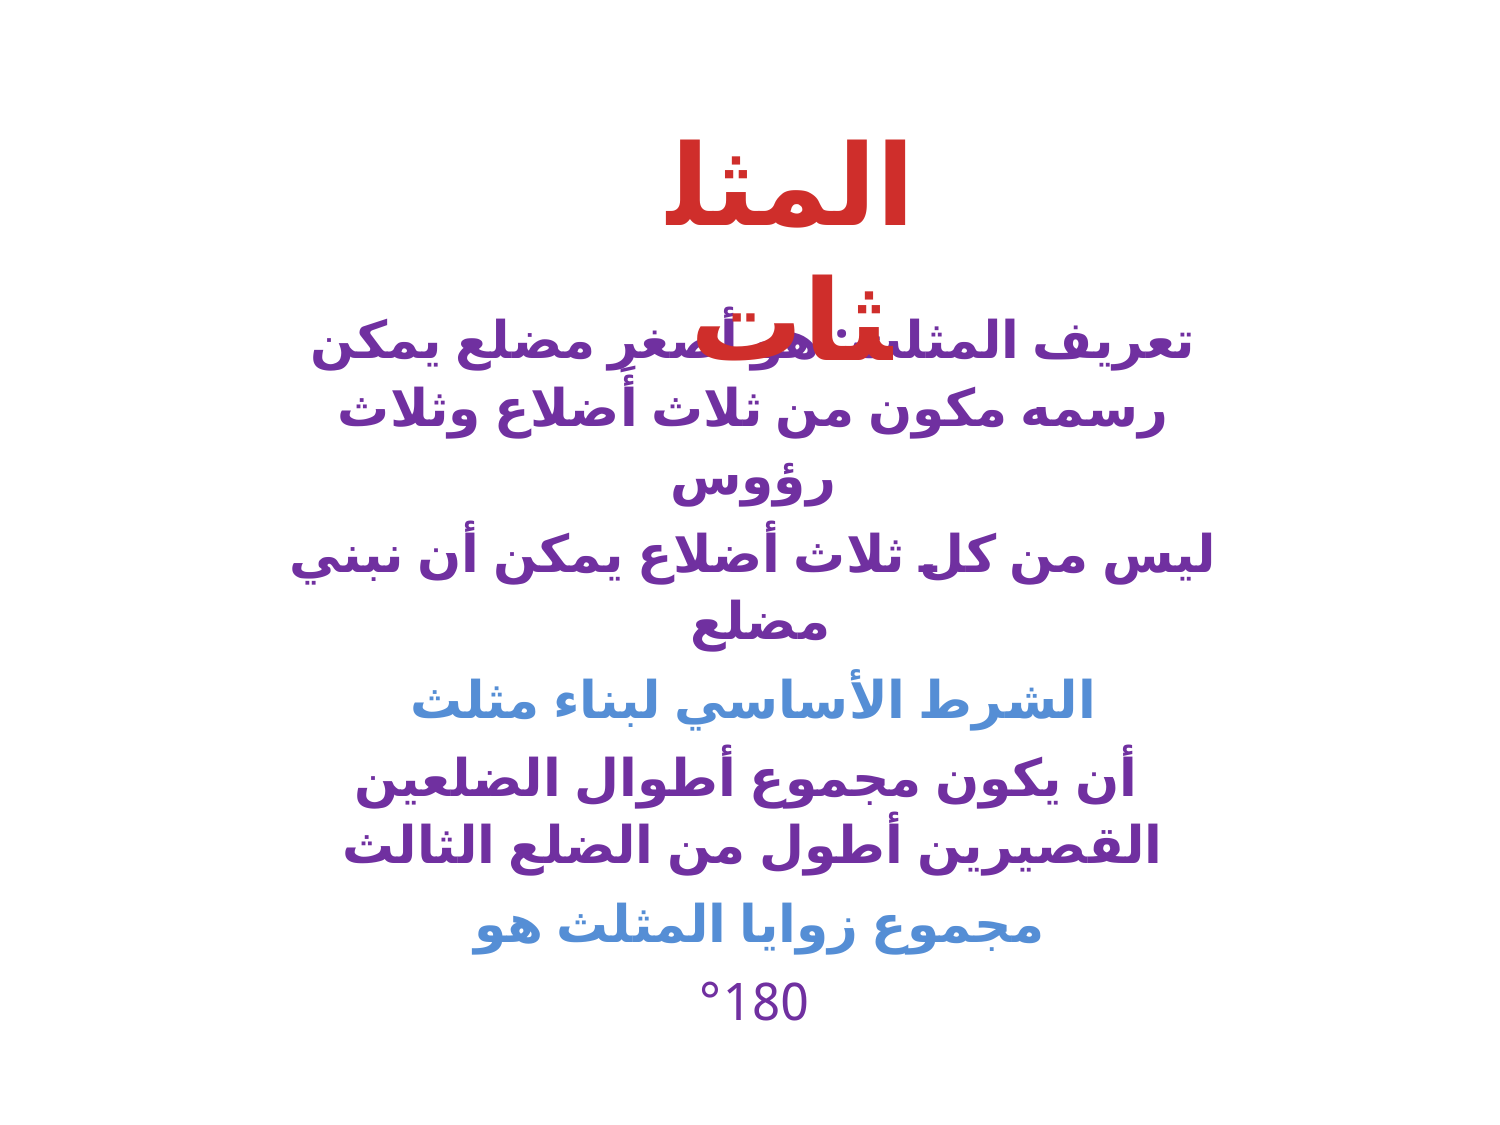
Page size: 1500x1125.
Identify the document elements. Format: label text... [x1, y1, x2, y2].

text_box المثلثات [632, 105, 950, 391]
subtitle تعريف المثلث: هو أصغر مضلع يمكن رسمه مكون من ثلاث أَضلاع وثلاث رؤوس ليس من كل ثلاث أضلاع يمكن أن نبني مضلع الشرط الأساسي لبناء مثلث أن يكون مجموع أطوال الضلعين القصيرين أطول من الضلع الثالث مجموع زوايا المثلث هو °180 [245, 304, 1261, 1055]
